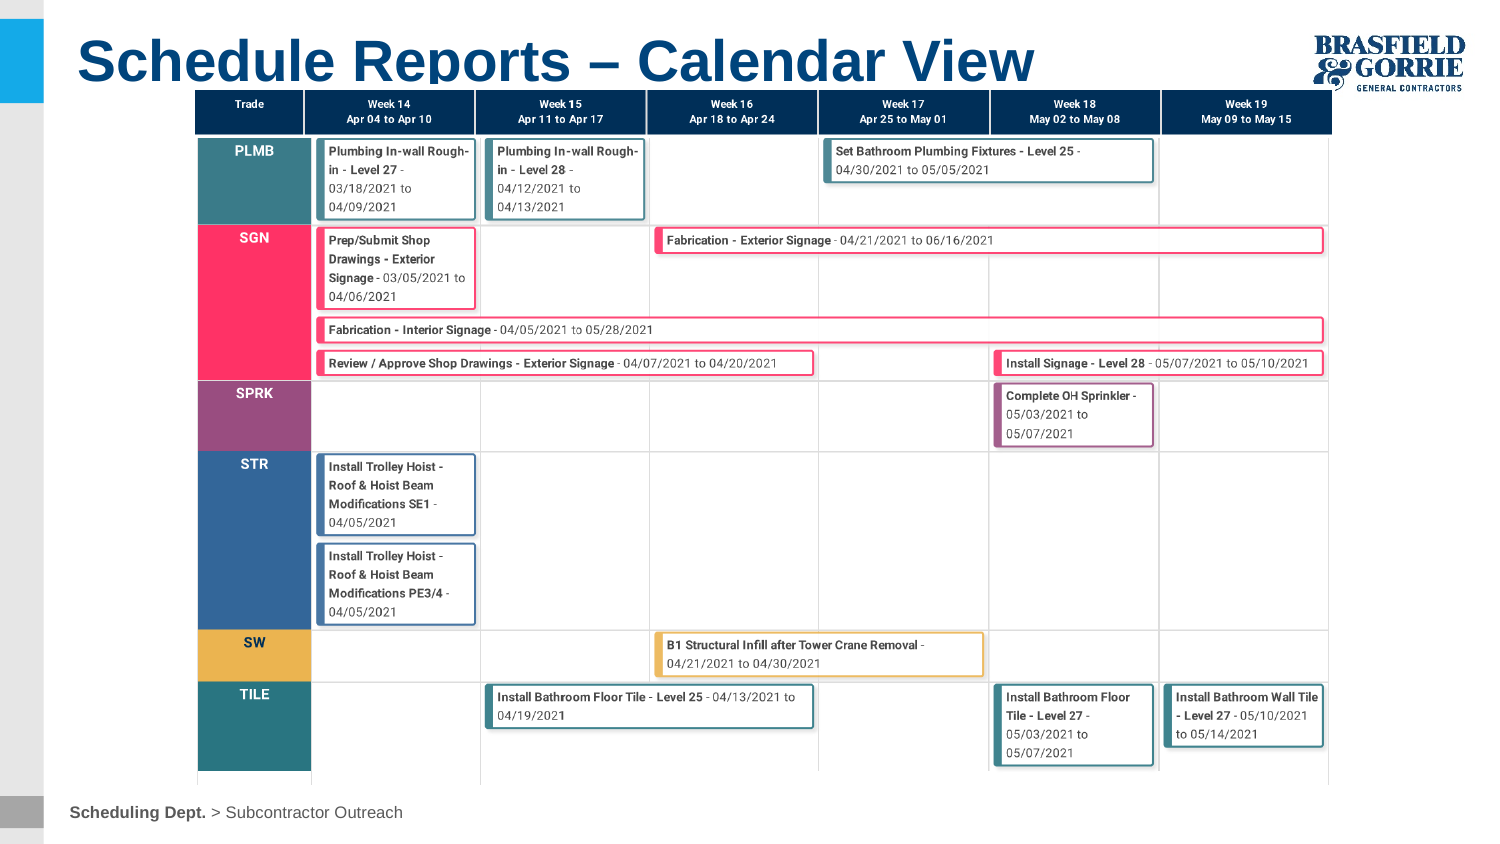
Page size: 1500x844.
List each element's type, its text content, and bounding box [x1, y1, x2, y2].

title Schedule Reports – Calendar View [32, 20, 1234, 102]
picture [191, 24, 1479, 788]
